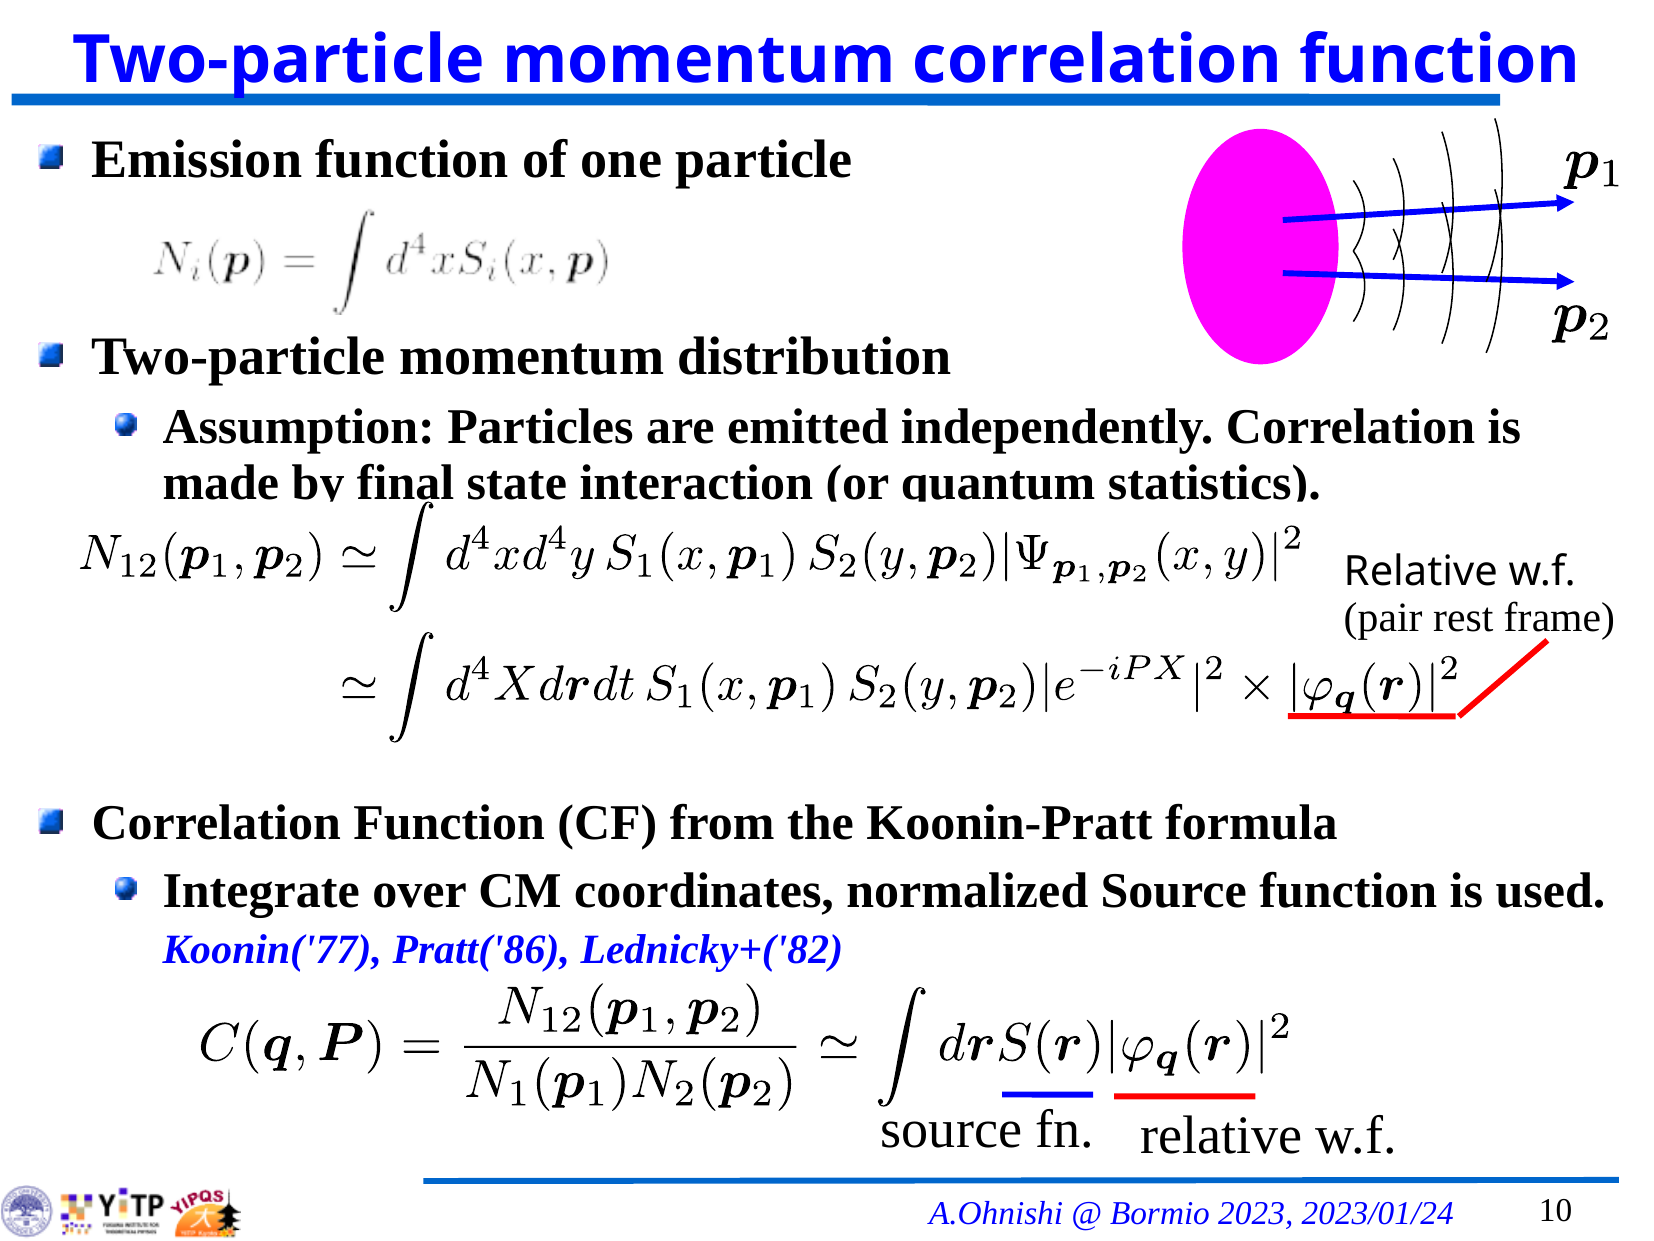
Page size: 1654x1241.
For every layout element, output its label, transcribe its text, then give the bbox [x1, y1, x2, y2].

picture [38, 808, 63, 834]
picture [38, 342, 63, 367]
picture [115, 877, 137, 900]
picture [115, 413, 137, 436]
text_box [149, 207, 613, 315]
list Emission function of one particle Two-particle momentum distribution Assumption: Particles are emitted independently. Correlation is made by final state interaction (or quantum statistics). Correlation Function (CF) from the Koonin-Pratt formula Integrate over CM coordinates, normalized Source function is used. Koonin('77), Pratt('86), Lednicky+('82) [20, 125, 1621, 1137]
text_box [198, 983, 1442, 1162]
picture [0, 1185, 241, 1240]
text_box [1185, 118, 1623, 362]
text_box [78, 501, 1460, 743]
text_box Relative w.f. (pair rest frame) [1460, 531, 1654, 641]
picture [38, 144, 63, 169]
title Two-particle momentum correlation function [0, 0, 1654, 99]
